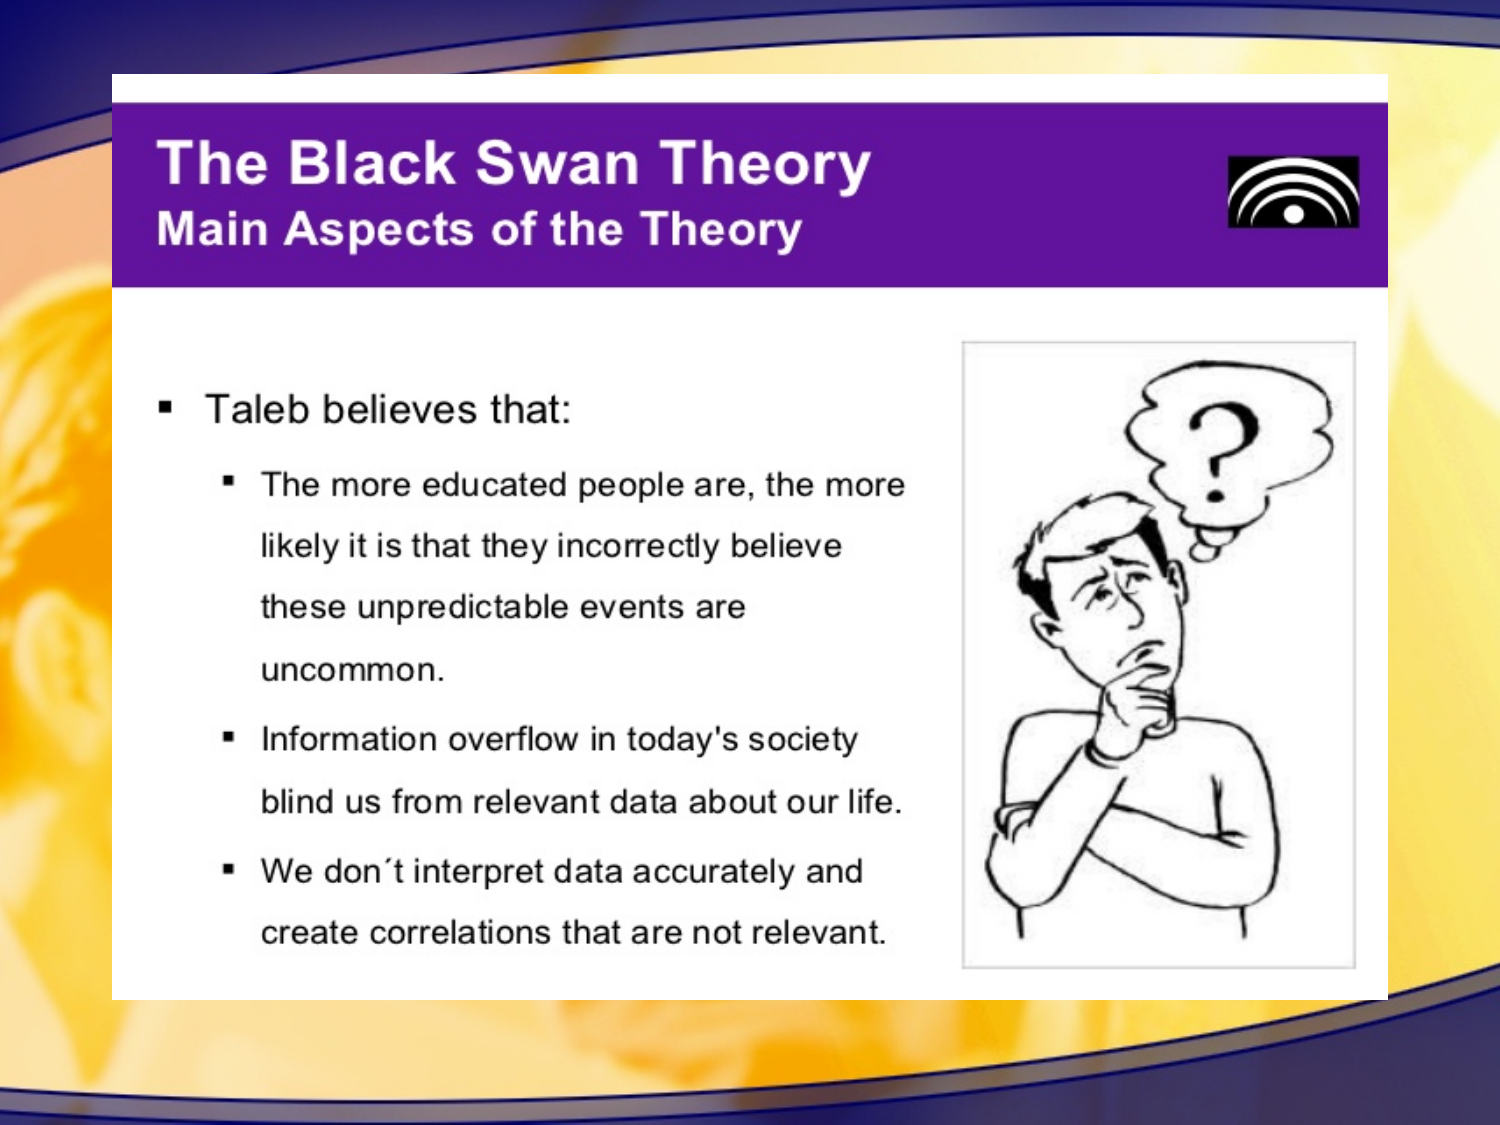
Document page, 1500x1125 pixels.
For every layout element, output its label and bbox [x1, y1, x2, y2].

list [112, 74, 1388, 1000]
picture [0, 0, 1500, 1125]
